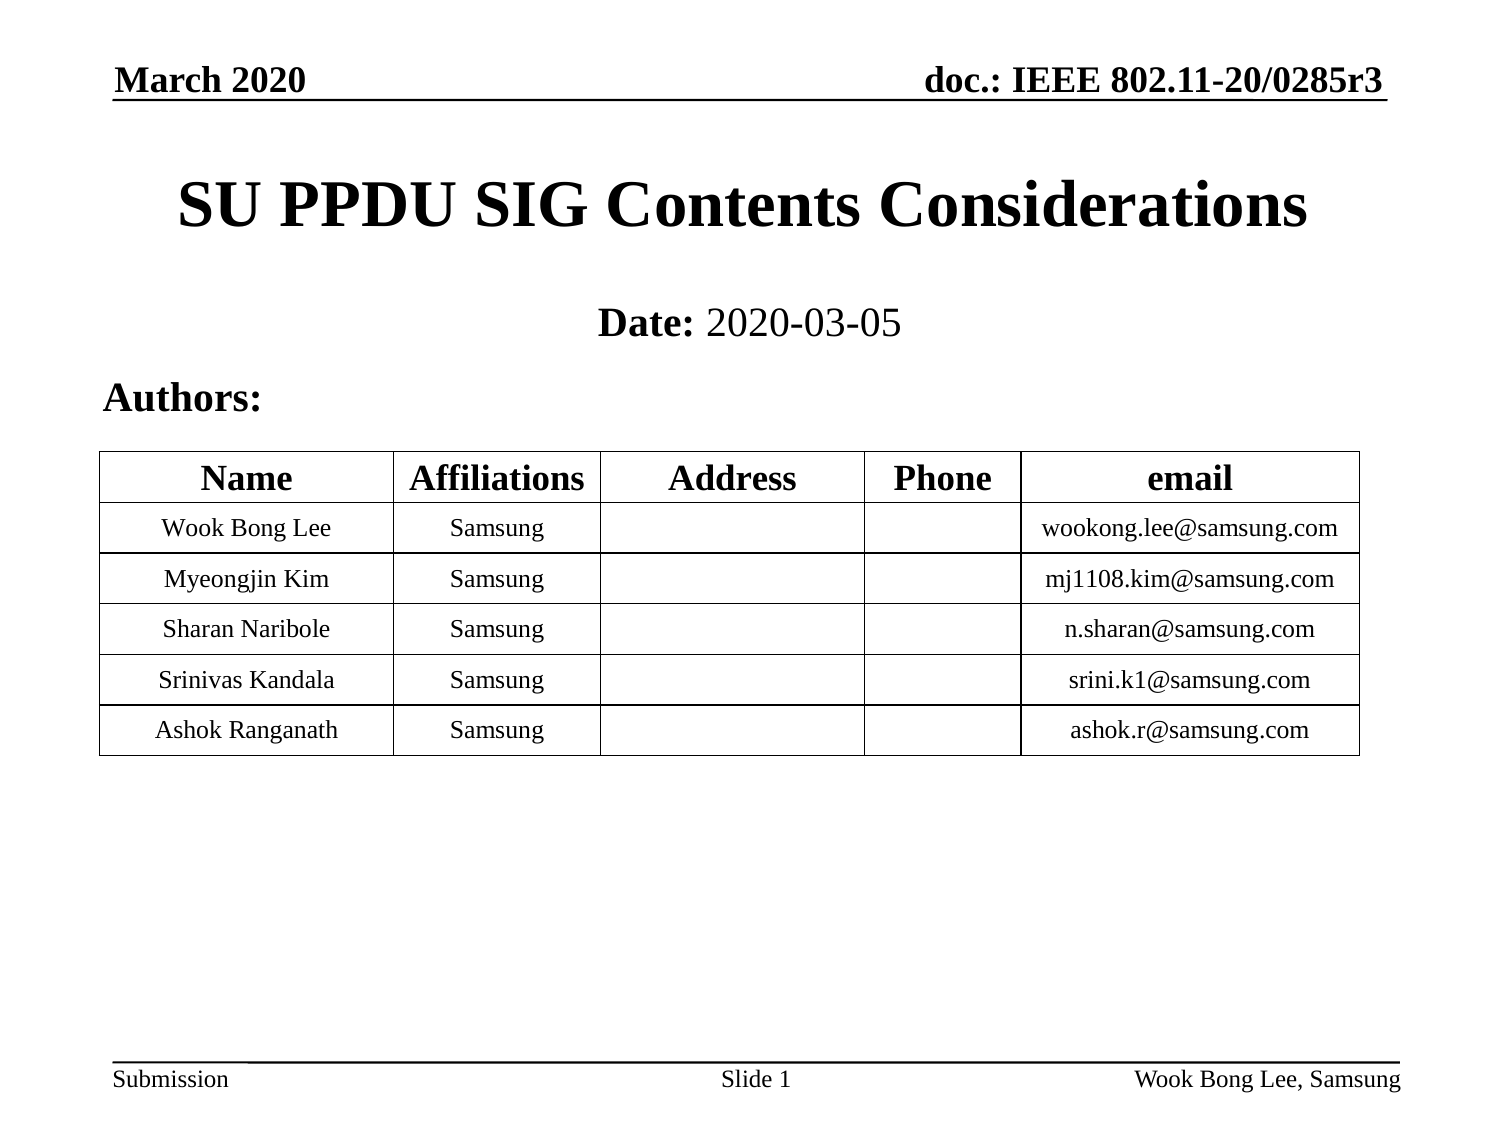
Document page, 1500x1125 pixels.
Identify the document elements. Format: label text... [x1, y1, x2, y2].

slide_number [114, 54, 309, 101]
title SU PPDU SIG Contents Considerations [62, 112, 1426, 288]
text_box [85, 450, 1465, 1093]
list Date: 2020-03-05 [112, 287, 1388, 351]
text_box Authors: [87, 362, 325, 425]
